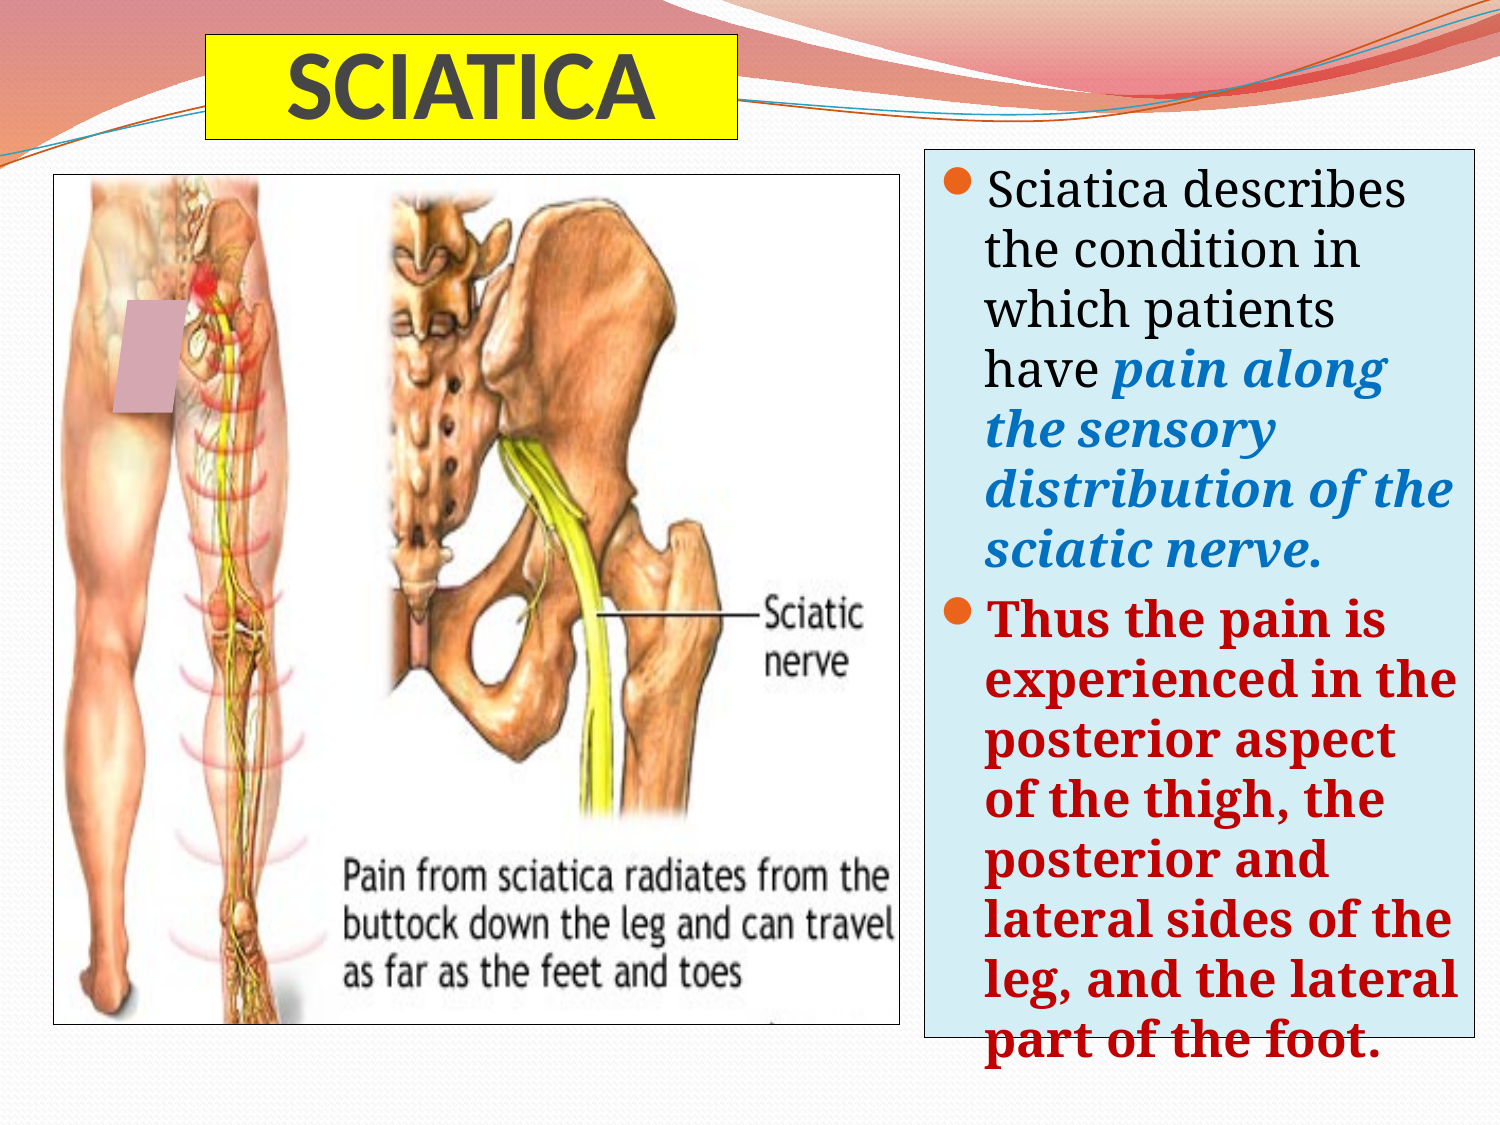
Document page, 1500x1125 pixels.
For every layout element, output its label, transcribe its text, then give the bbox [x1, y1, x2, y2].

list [53, 174, 901, 1026]
list Sciatica describes the condition in which patients have pain along the sensory distribution of the sciatic nerve. Thus the pain is experienced in the posterior aspect of the thigh, the posterior and lateral sides of the leg, and the lateral part of the foot. [924, 149, 1475, 1038]
title SCIATICA [205, 34, 738, 140]
